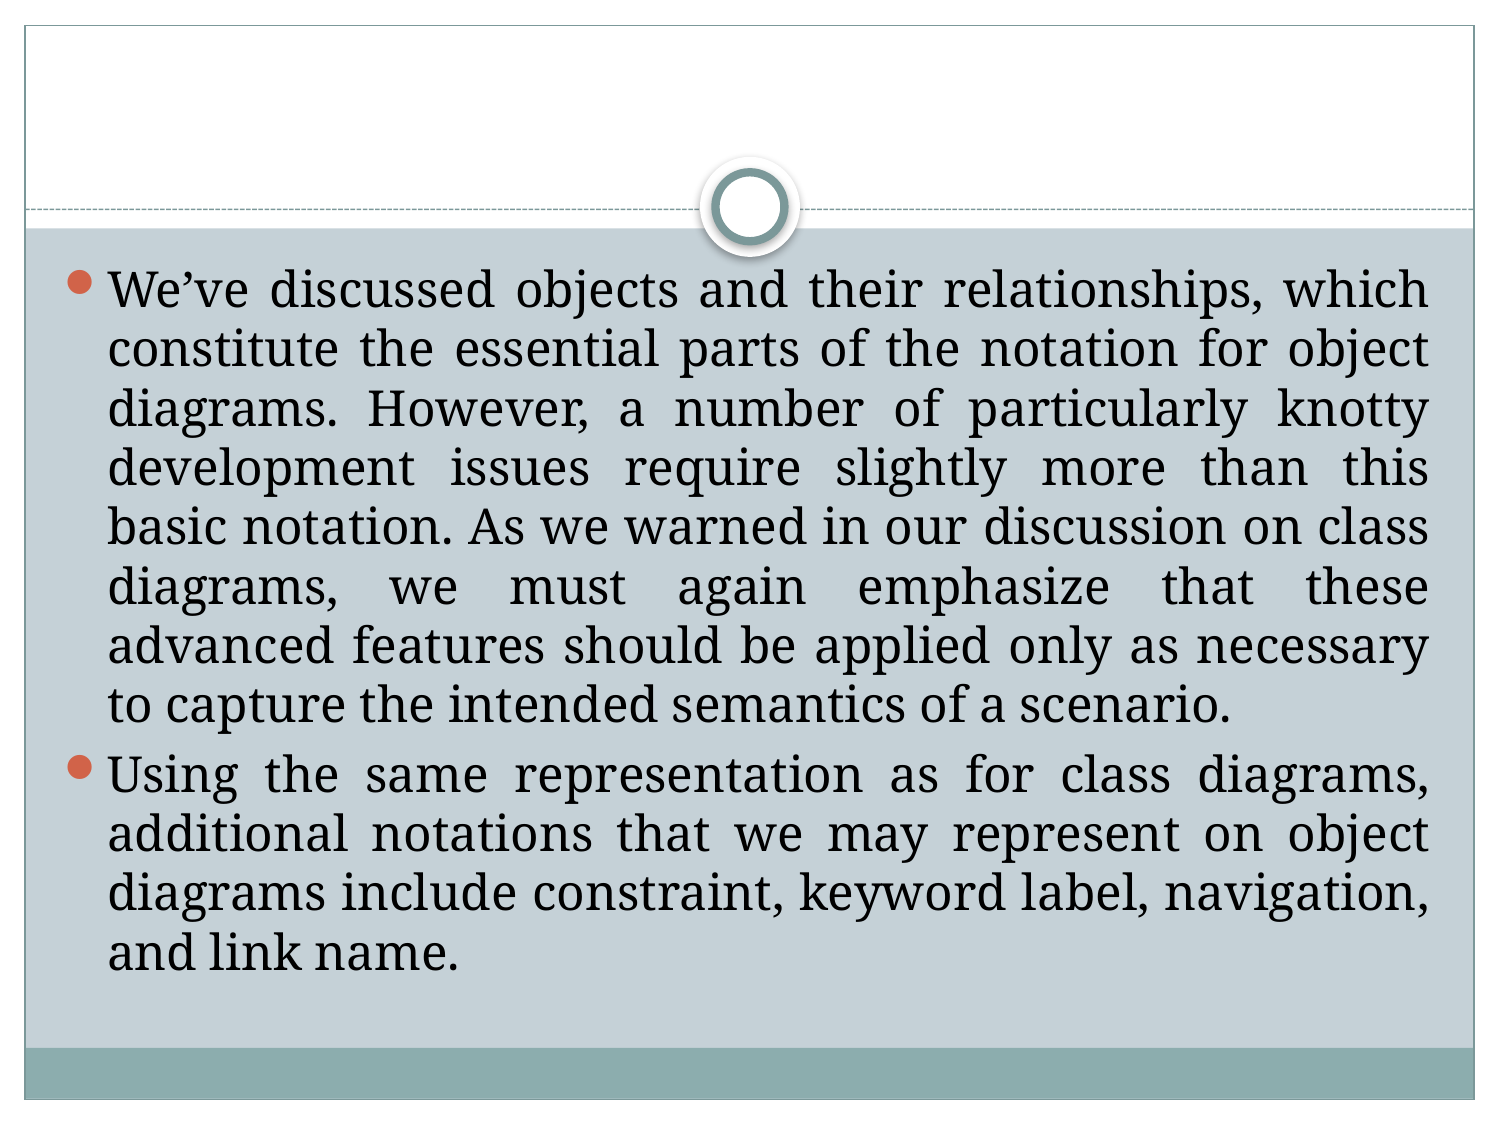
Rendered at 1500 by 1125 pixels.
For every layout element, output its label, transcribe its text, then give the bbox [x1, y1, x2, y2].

list We’ve discussed objects and their relationships, which constitute the essential parts of the notation for object diagrams. However, a number of particularly knotty development issues require slightly more than this basic notation. As we warned in our discussion on class diagrams, we must again emphasize that these advanced features should be applied only as necessary to capture the intended semantics of a scenario. Using the same representation as for class diagrams, additional notations that we may represent on object diagrams include constraint, keyword label, navigation, and link name. [49, 250, 1445, 1001]
